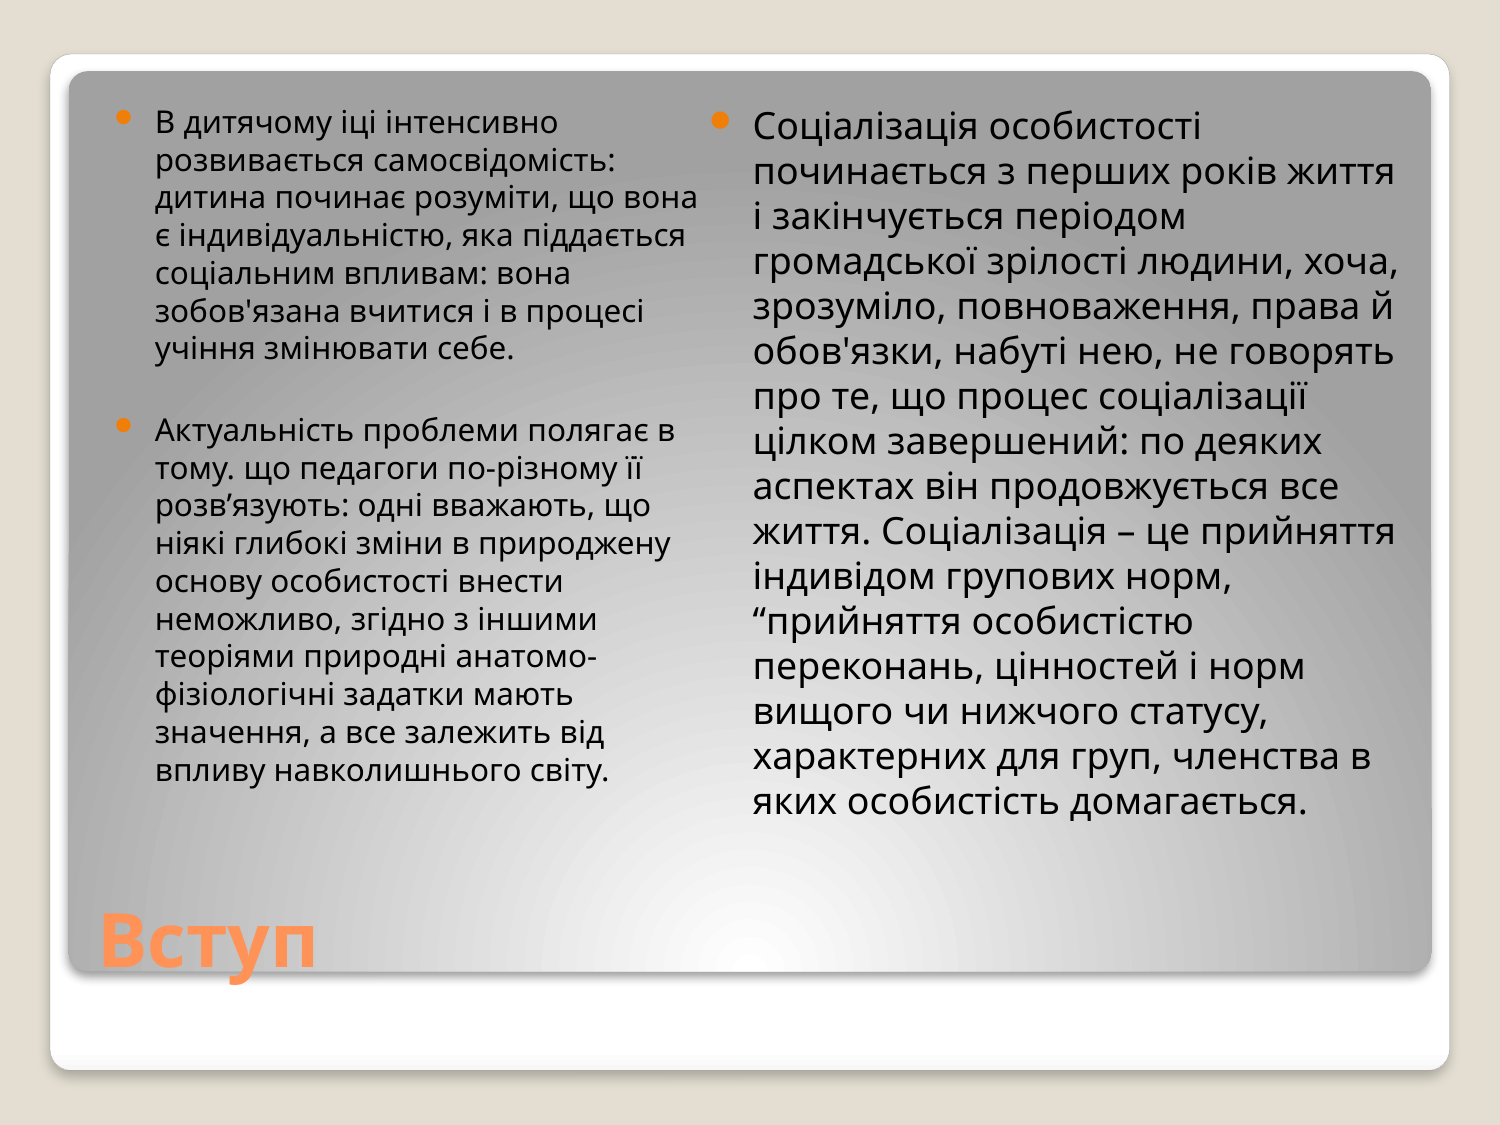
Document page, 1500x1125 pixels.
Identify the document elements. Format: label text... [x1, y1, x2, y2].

list Соціалізація особистості починається з перших років життя і закінчується періодом громадської зрілості людини, хоча, зрозуміло, повноваження, права й обов'язки, набуті нею, не говорять про те, що процес соціалізації цілком завершений: по деяких аспектах він продовжується все життя. Соціалізація – це прийняття індивідом групових норм, “прийняття особистістю переконань, цінностей і норм вищого чи нижчого статусу, характерних для груп, членства в яких особистість домагається. [679, 86, 1426, 1059]
list В дитячому іці інтенсивно розвивається самосвідомість: дитина починає розуміти, що вона є індивідуальністю, яка піддається соціальним впливам: вона зобов'язана вчитися і в процесі учіння змінювати себе. Актуальність проблеми полягає в тому. що педагоги по-різному її розв’язують: одні вважають, що ніякі глибокі зміни в природжену основу особистості внести неможливо, згідно з іншими теоріями природні анатомо-фізіологічні задатки мають значення, а все залежить від впливу навколишнього світу. [84, 86, 679, 807]
title Вступ [82, 817, 679, 991]
